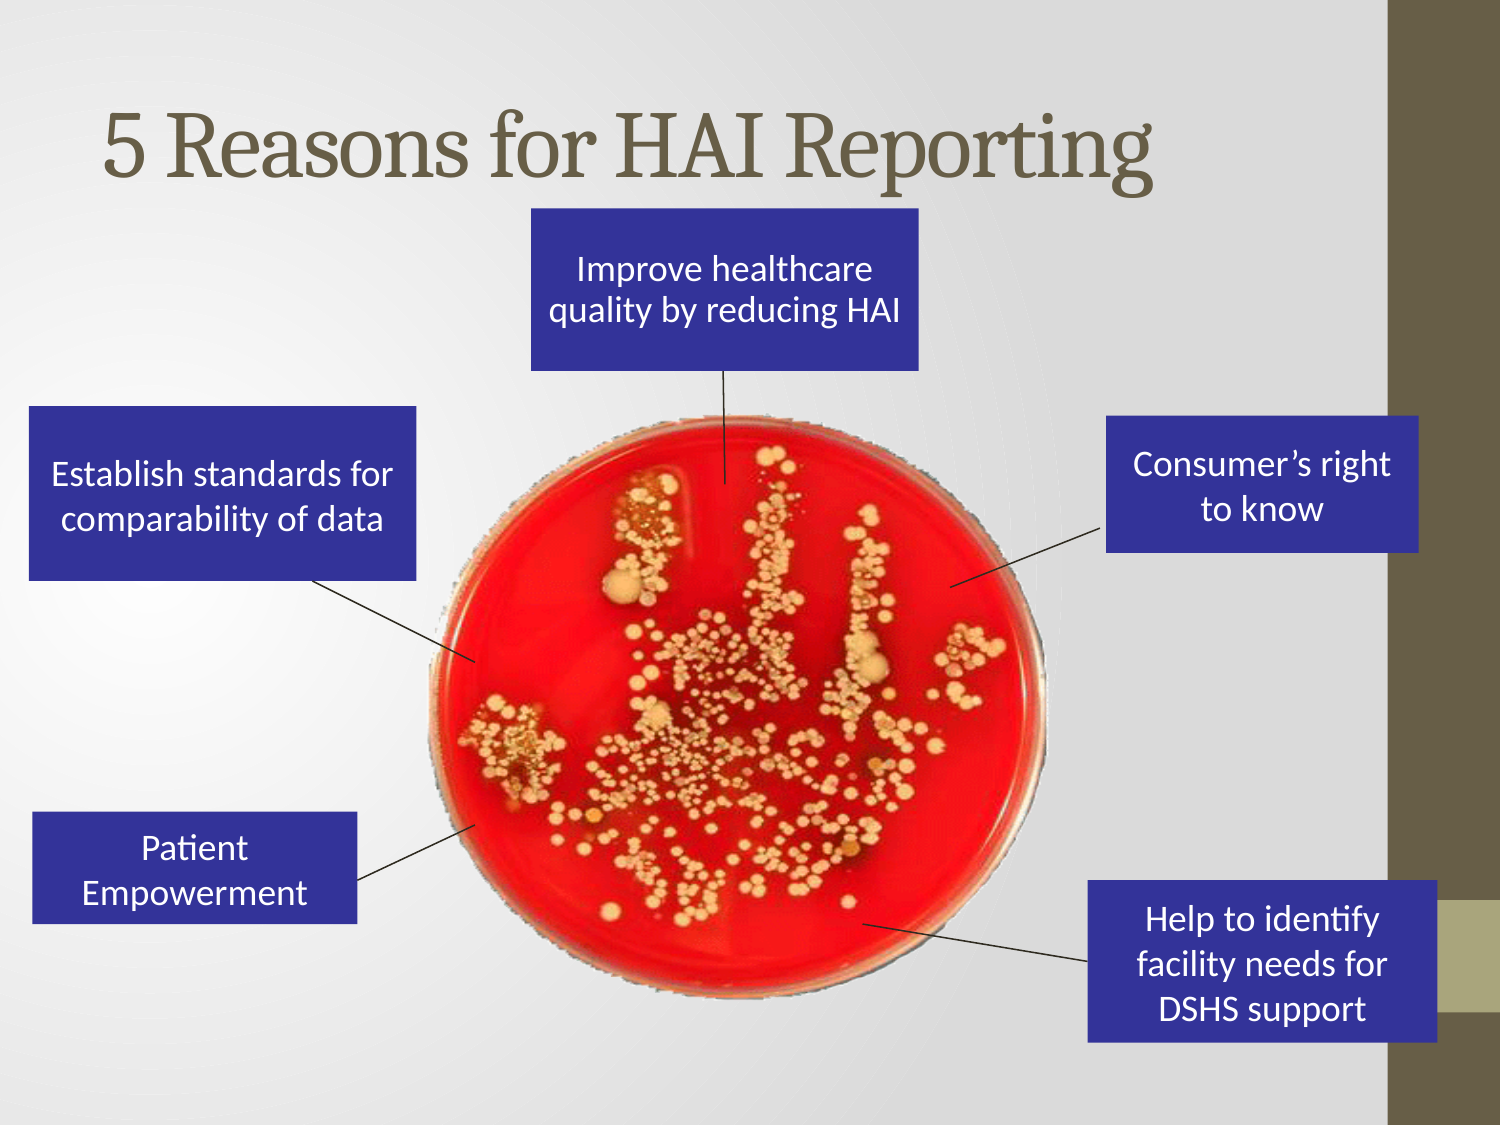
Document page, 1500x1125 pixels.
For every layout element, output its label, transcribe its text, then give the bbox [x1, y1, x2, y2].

text_box Consumer’s right to know [1111, 415, 1419, 553]
picture [374, 370, 1101, 1028]
text_box Patient Empowerment [32, 811, 358, 925]
text_box Help to identify facility needs for DSHS support [1087, 880, 1438, 1043]
text_box Improve healthcare quality by reducing HAI [531, 208, 919, 363]
title 5 Reasons for HAI Reporting [87, 45, 1338, 233]
text_box Establish standards for comparability of data [28, 406, 371, 581]
